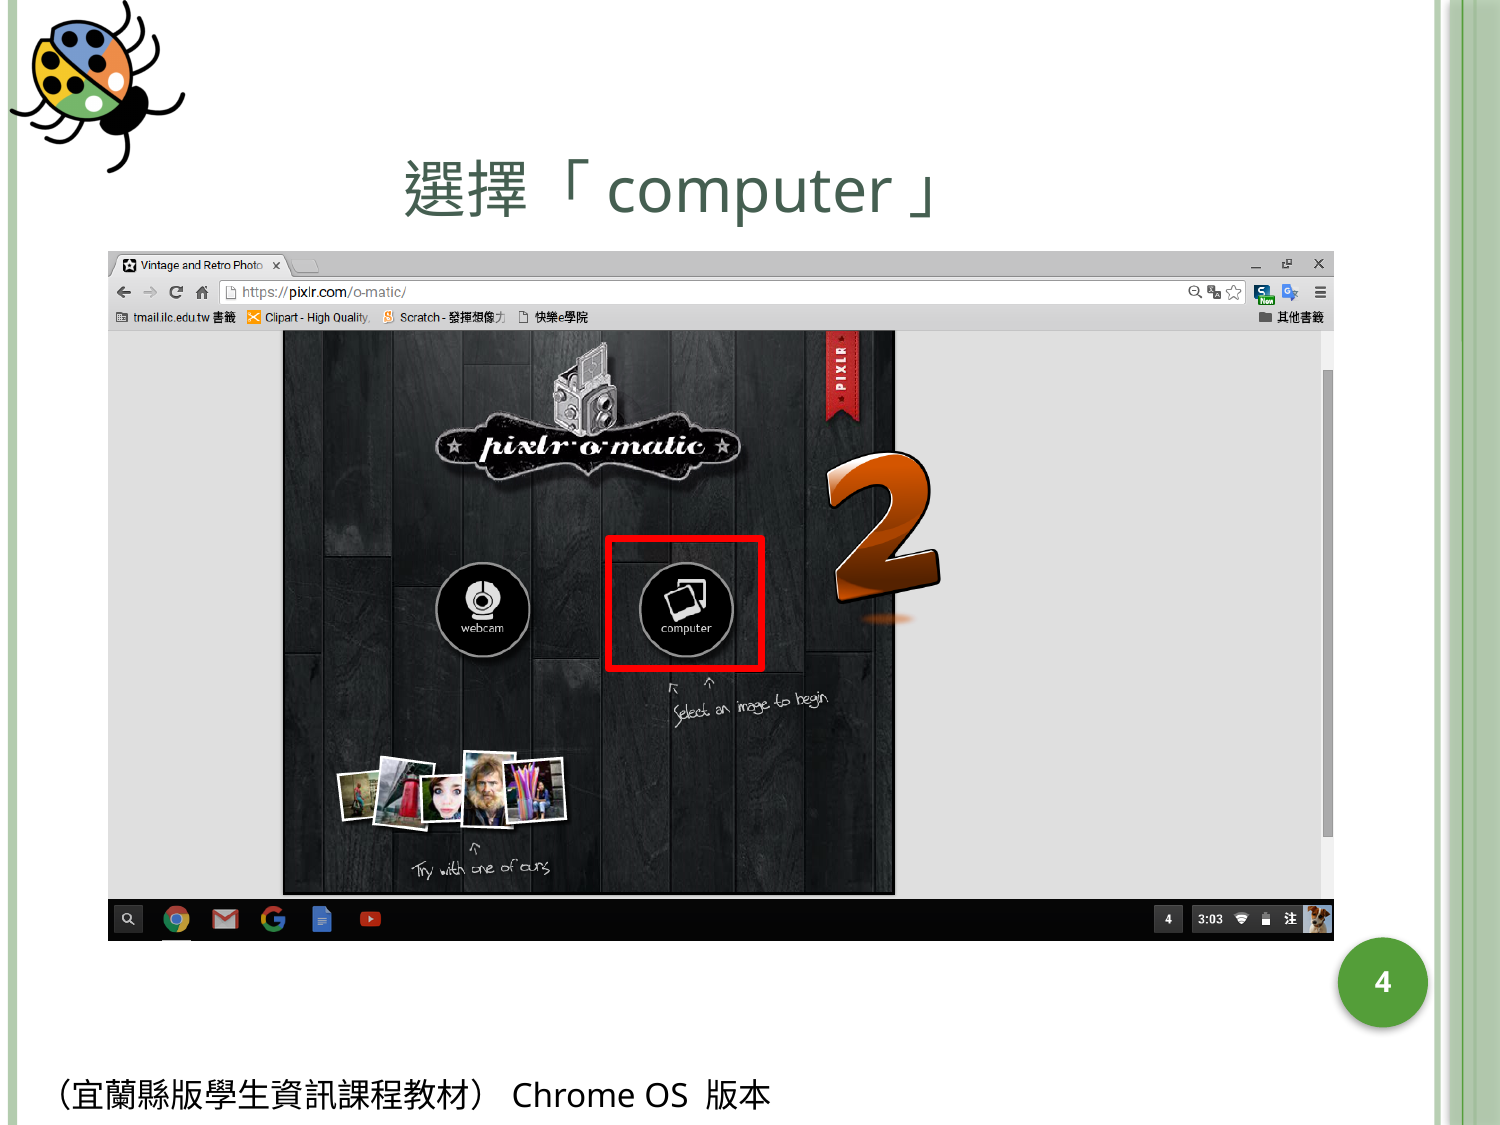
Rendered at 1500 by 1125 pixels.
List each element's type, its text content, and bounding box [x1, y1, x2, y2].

slide_number 4 [1333, 940, 1434, 1027]
picture [108, 251, 1334, 942]
title 選擇「computer」 [75, 45, 1300, 233]
picture [0, 0, 169, 176]
